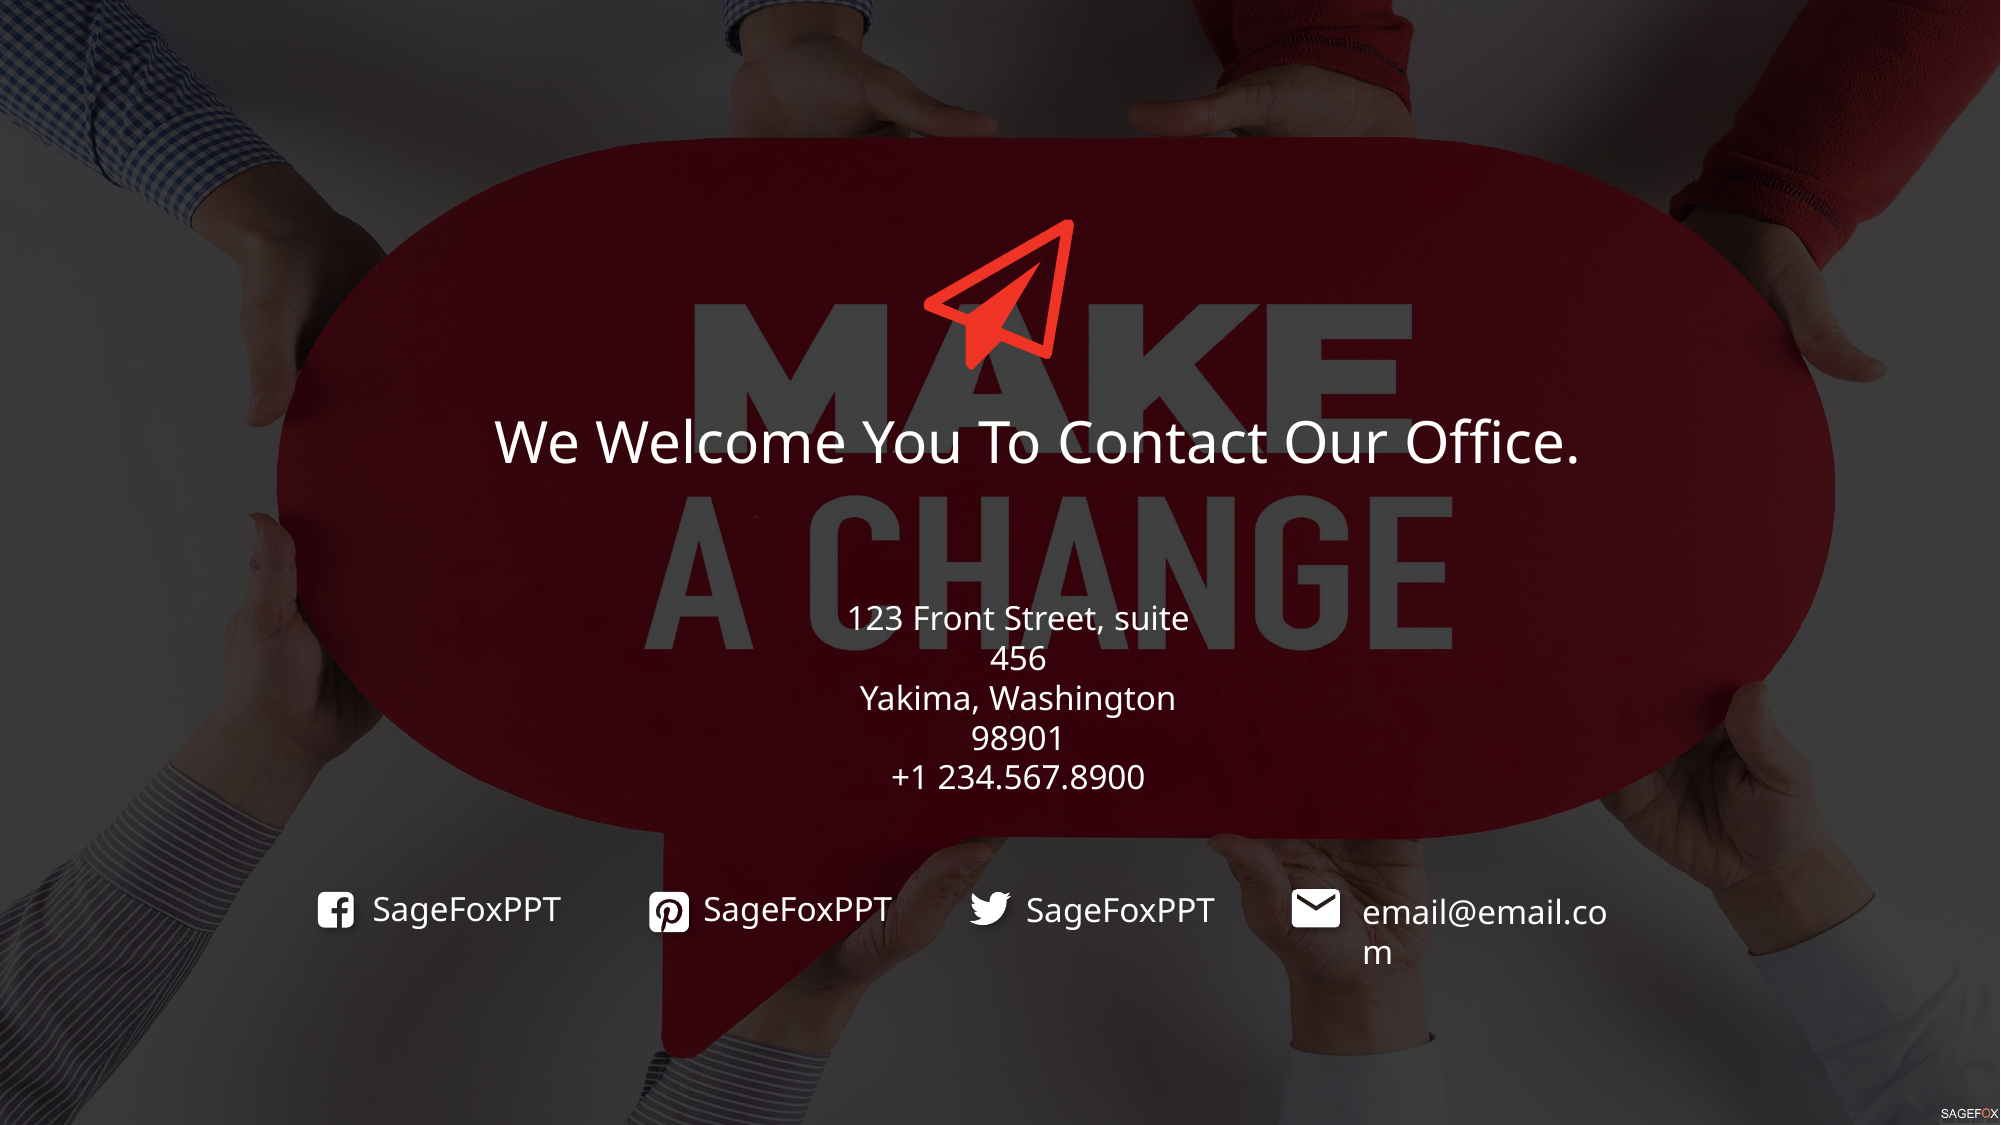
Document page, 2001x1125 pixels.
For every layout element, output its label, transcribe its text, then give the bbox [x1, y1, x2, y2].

text_box [1291, 889, 1340, 928]
text_box email@email.com [1347, 884, 1649, 979]
text_box [969, 891, 1011, 926]
text_box [317, 891, 354, 928]
text_box [649, 891, 688, 933]
text_box SageFoxPPT [1011, 881, 1252, 937]
text_box [923, 219, 1074, 370]
text_box 123 Front Street, suite 456 Yakima, Washington 98901 +1 234.567.8900 [808, 589, 1229, 804]
picture [0, 0, 2001, 1125]
text_box SageFoxPPT [688, 880, 929, 936]
text_box We Welcome You To Contact Our Office. [477, 398, 1598, 483]
text_box SageFoxPPT [357, 880, 598, 936]
